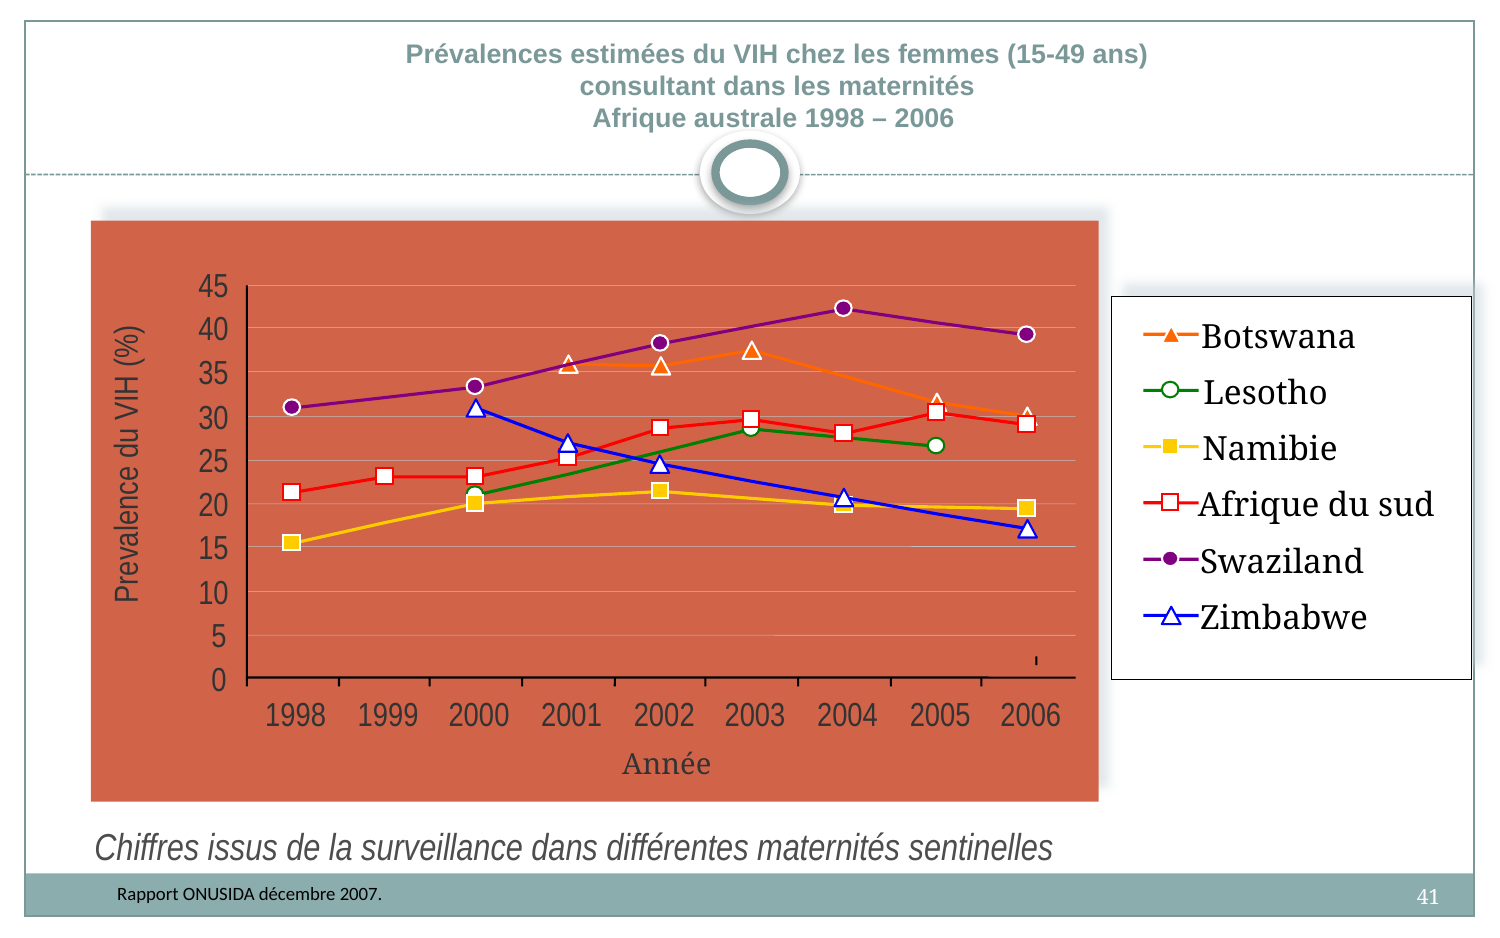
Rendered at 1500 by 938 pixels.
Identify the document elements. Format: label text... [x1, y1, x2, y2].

text_box Rapport ONUSIDA décembre 2007. [104, 875, 861, 911]
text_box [198, 263, 1076, 734]
text_box [90, 220, 1099, 802]
text_box Prevalence du VIH (%) [104, 325, 145, 604]
text_box Année [622, 745, 712, 781]
title Prévalences estimées du VIH chez les femmes (15-49 ans) consultant dans les maternités Afrique australe 1998 – 2006 [27, 29, 1500, 140]
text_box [1110, 296, 1472, 680]
text_box Chiffres issus de la surveillance dans différentes maternités sentinelles [81, 816, 1300, 875]
